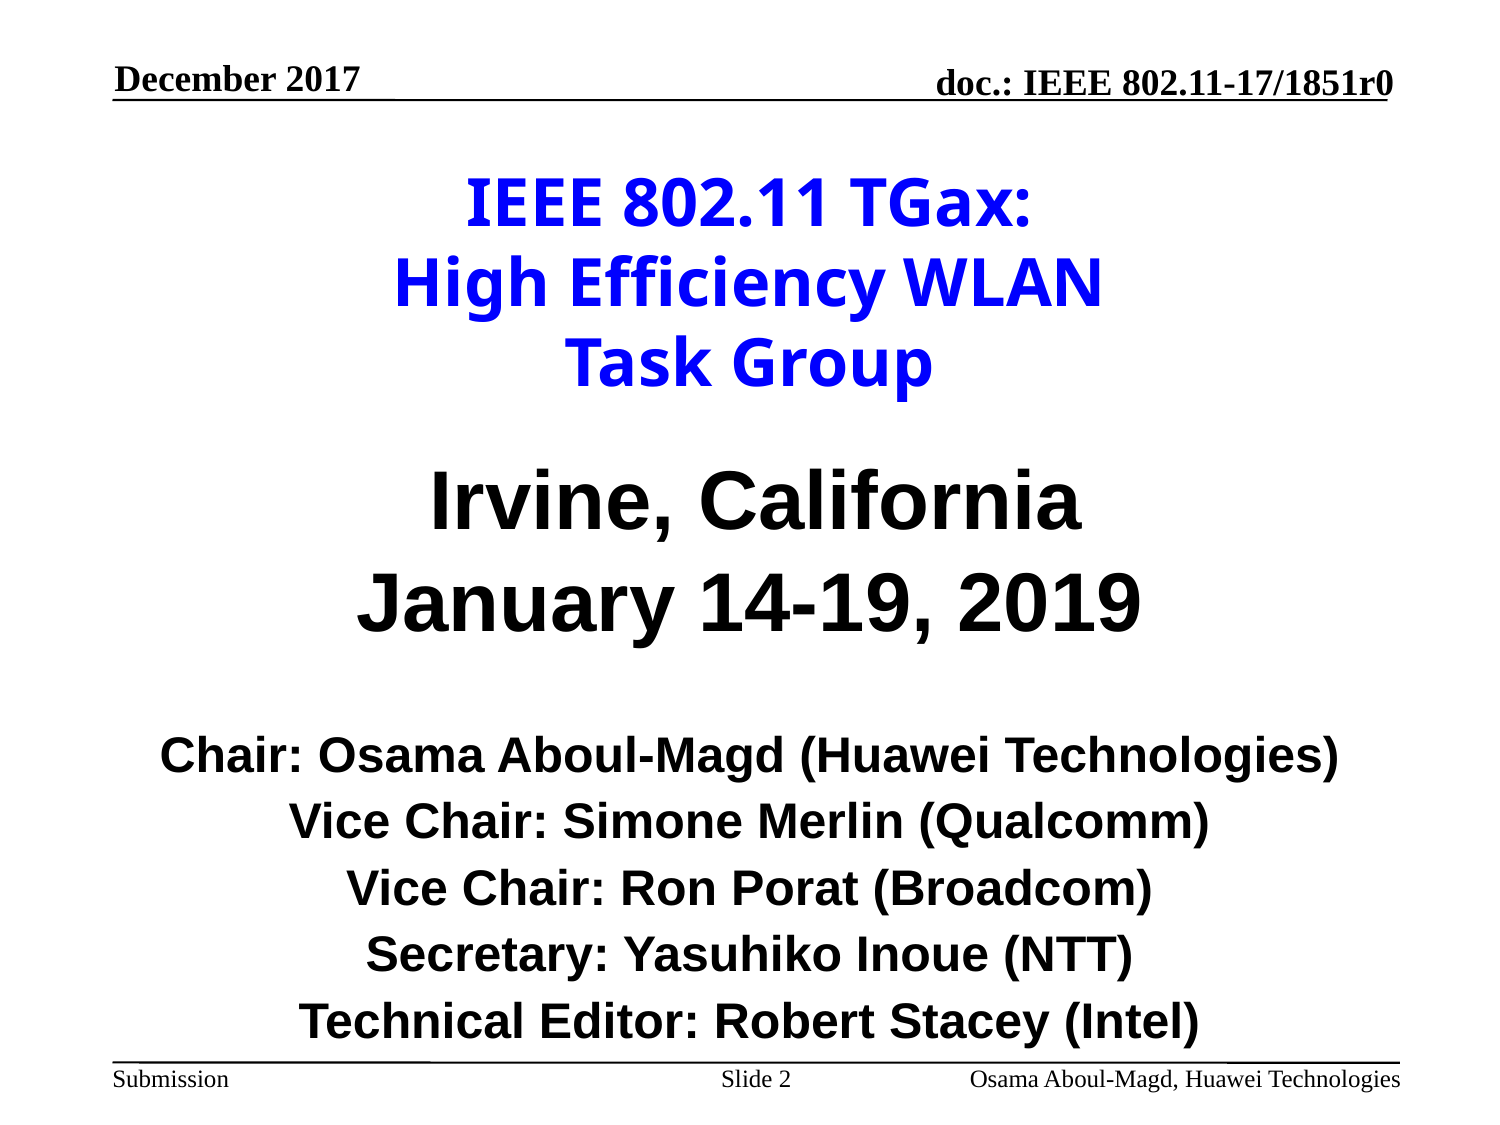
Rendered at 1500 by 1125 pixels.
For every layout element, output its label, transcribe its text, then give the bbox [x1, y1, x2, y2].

footer Osama Aboul-Magd, Huawei Technologies [878, 1061, 1402, 1093]
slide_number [114, 54, 423, 100]
list Irvine, California January 14-19, 2019 Chair: Osama Aboul-Magd (Huawei Technologies) Vice Chair: Simone Merlin (Qualcomm) Vice Chair: Ron Porat (Broadcom) Secretary: Yasuhiko Inoue (NTT) Technical Editor: Robert Stacey (Intel) [112, 449, 1388, 938]
slide_number Slide 2 [712, 1061, 800, 1123]
title IEEE 802.11 TGax: High Efficiency WLAN Task Group [112, 112, 1388, 288]
